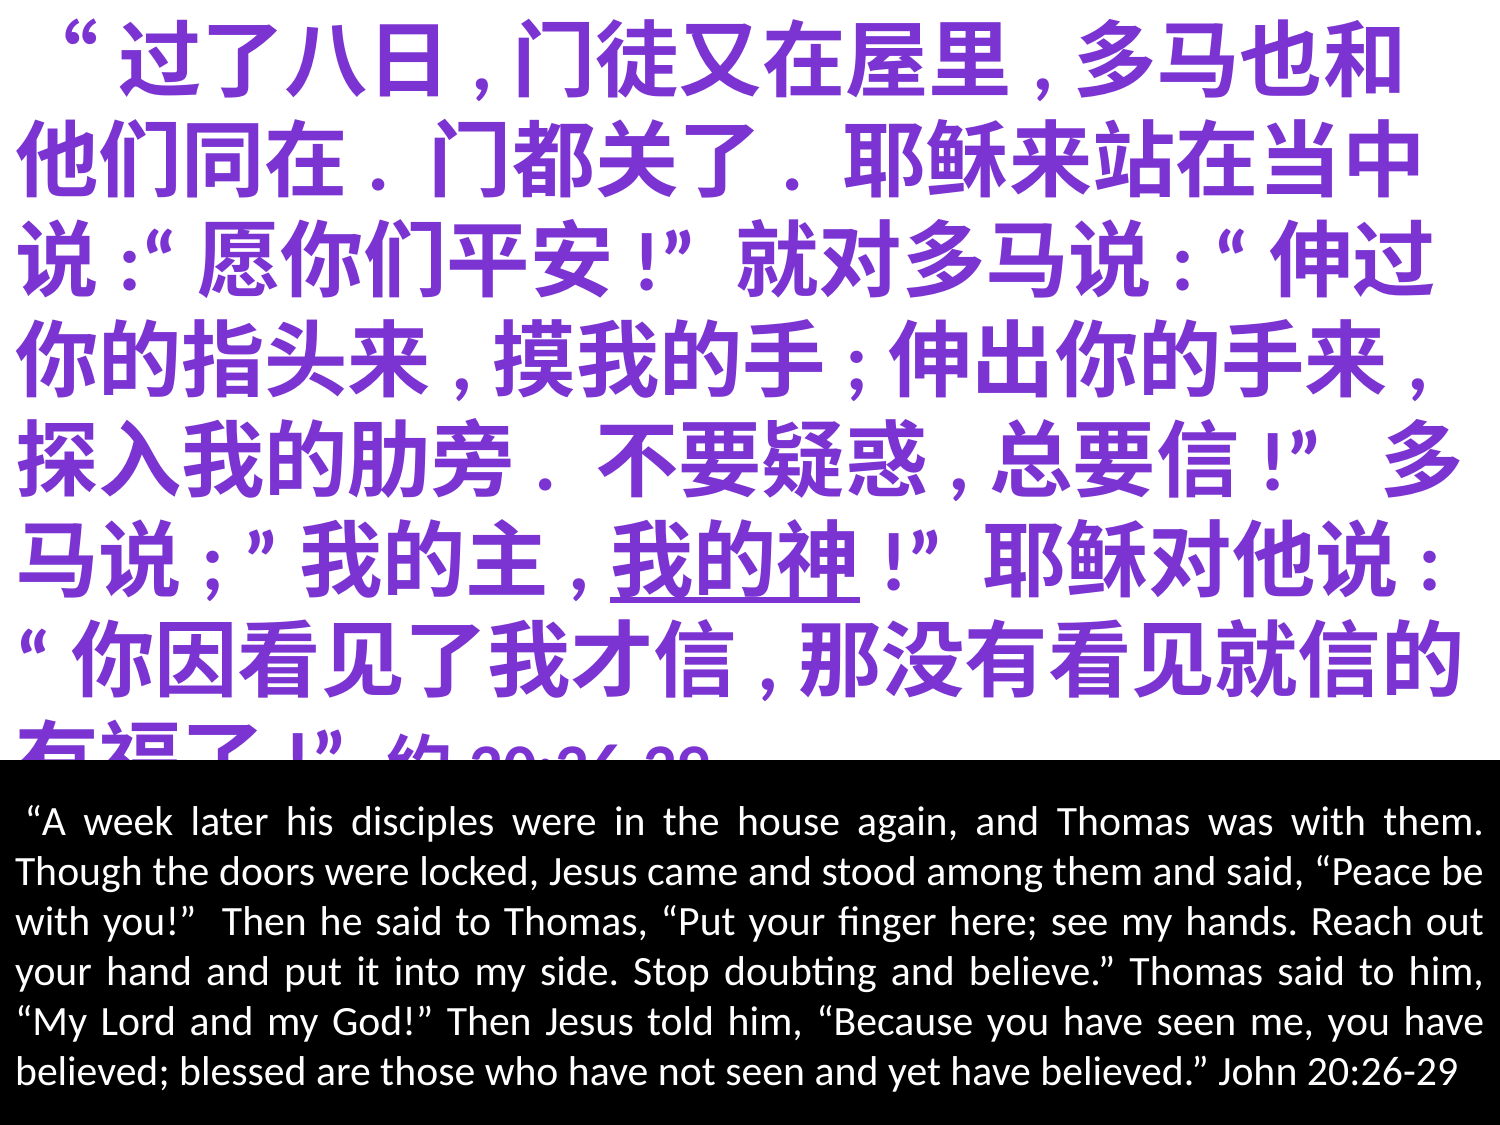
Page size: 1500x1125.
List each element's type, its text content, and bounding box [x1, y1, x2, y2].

text_box “过了八日,门徒又在屋里,多马也和他们同在. 门都关了. 耶稣来站在当中说:“愿你们平安!” 就对多马说: “伸过你的指头来,摸我的手;伸出你的手来,探入我的肋旁. 不要疑惑,总要信!” 多马说; ”我的主,我的神!” 耶稣对他说: “你因看见了我才信,那没有看见就信的有福了!” 约20:26-29 [0, 0, 1500, 702]
text_box “A week later his disciples were in the house again, and Thomas was with them. Though the doors were locked, Jesus came and stood among them and said, “Peace be with you!” Then he said to Thomas, “Put your finger here; see my hands. Reach out your hand and put it into my side. Stop doubting and believe.” Thomas said to him, “My Lord and my God!” Then Jesus told him, “Because you have seen me, you have believed; blessed are those who have not seen and yet have believed.” John 20:26-29 [0, 760, 1500, 1125]
